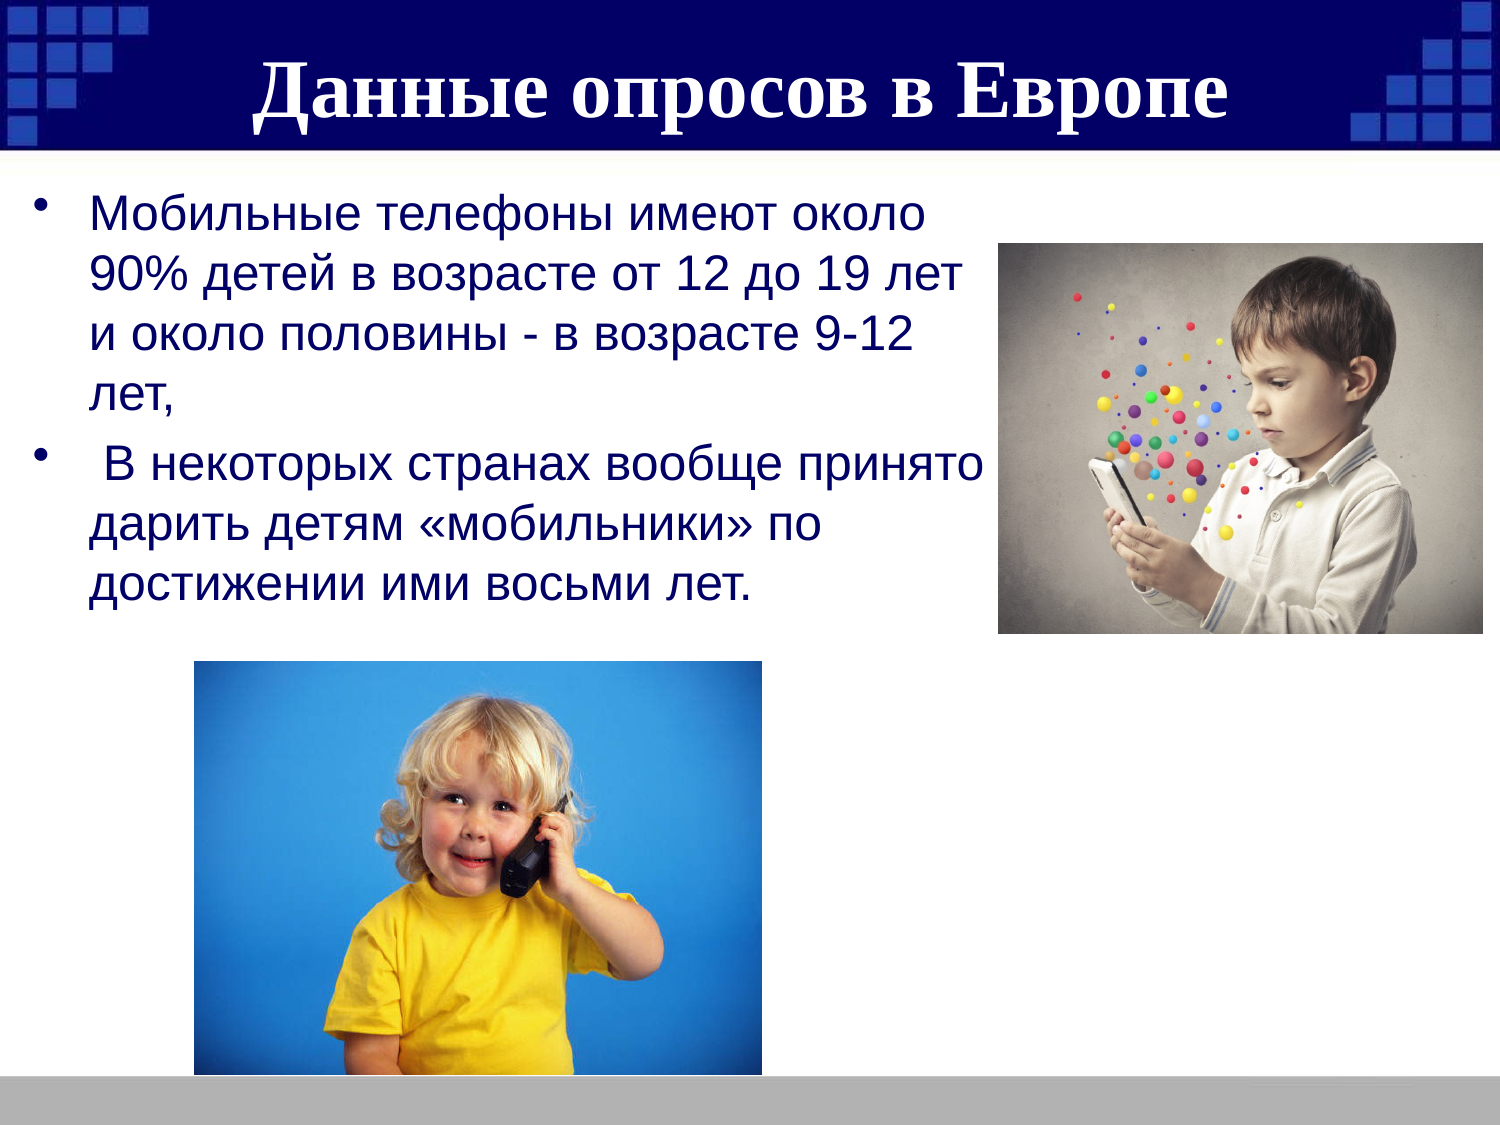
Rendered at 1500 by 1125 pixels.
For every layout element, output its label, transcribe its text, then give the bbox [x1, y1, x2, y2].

picture [0, 0, 1500, 1125]
list Мобильные телефоны имеют около 90% детей в возрасте от 12 до 19 лет и около половины - в возрасте 9-12 лет, В некоторых странах вообще принято дарить детям «мобильники» по достижении ими восьми лет. [17, 172, 1011, 1006]
title Данные опросов в Европе [76, 30, 1428, 138]
